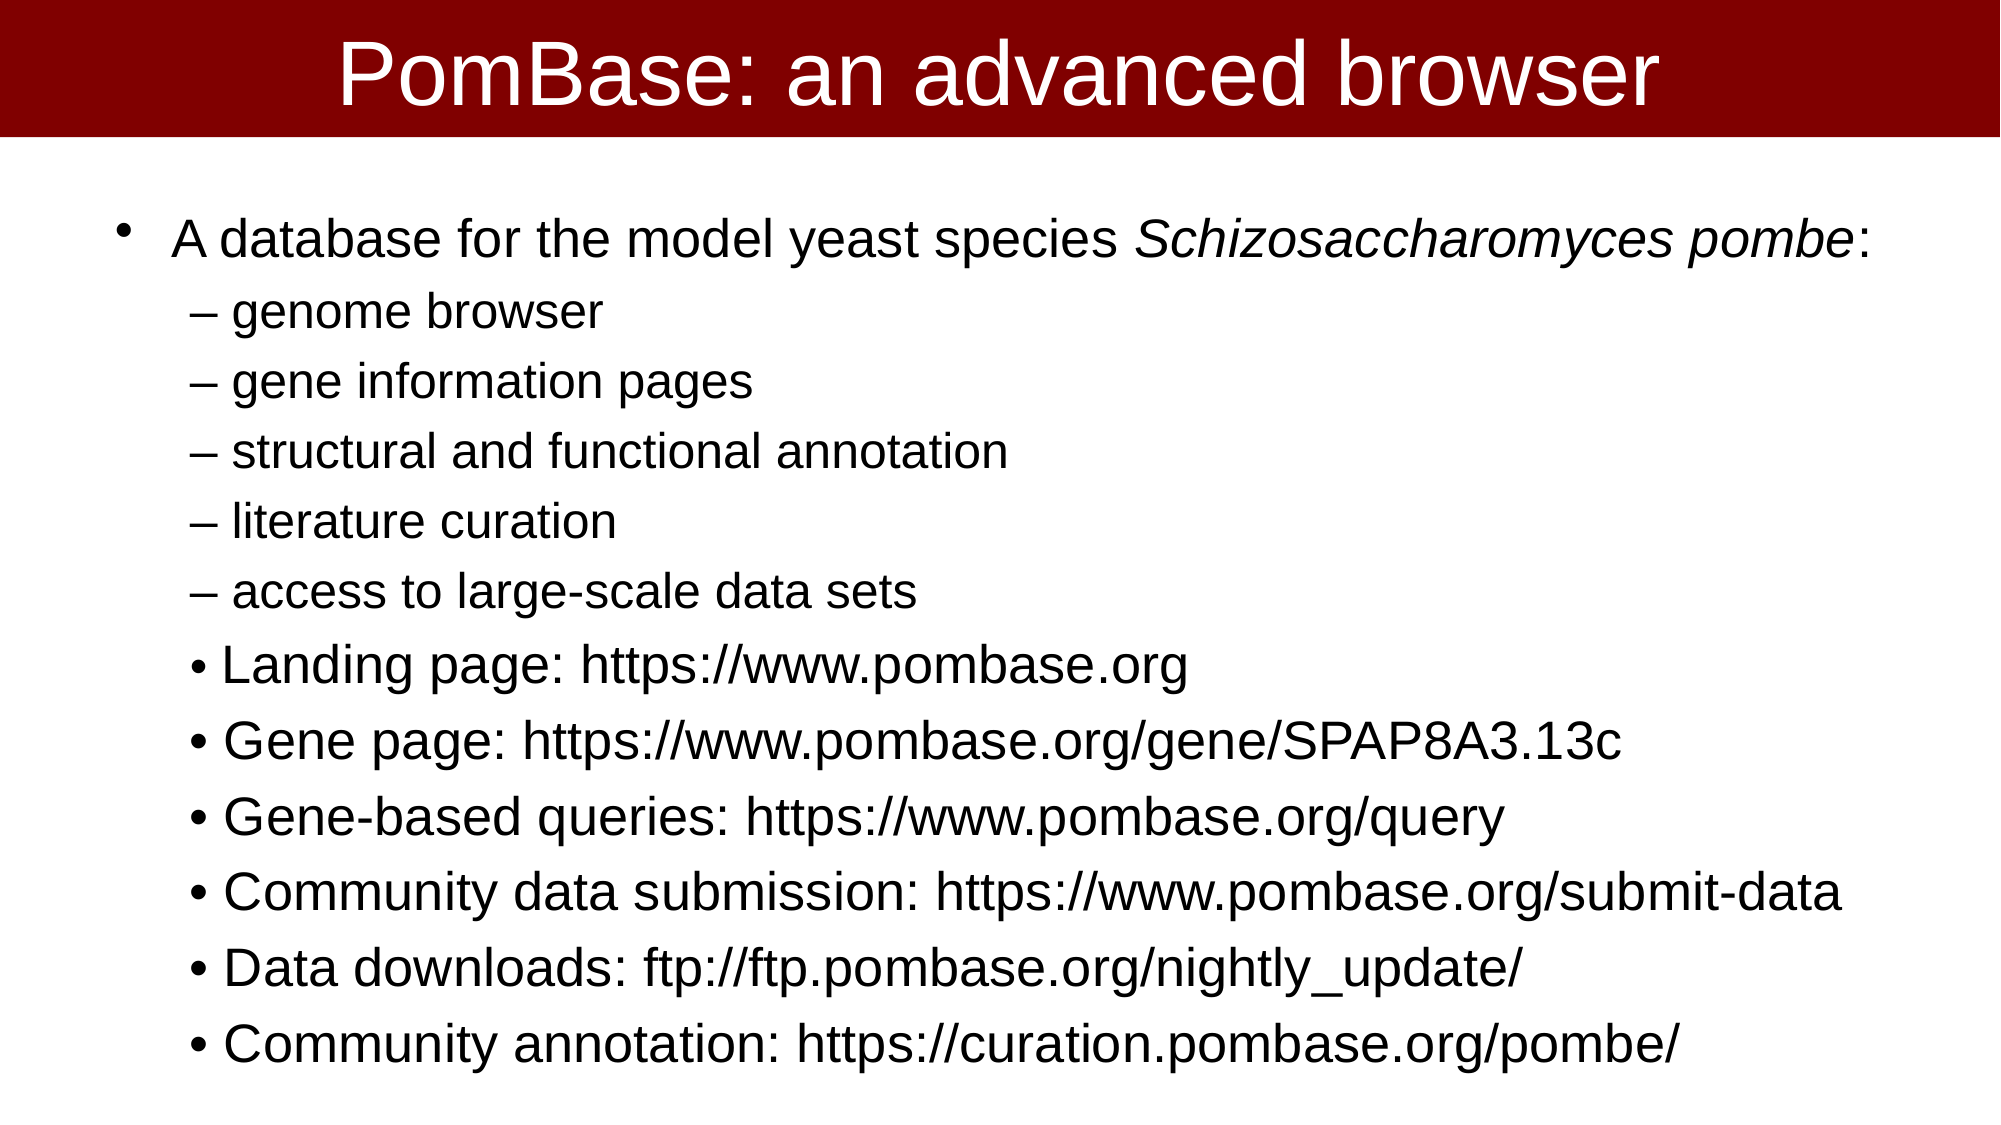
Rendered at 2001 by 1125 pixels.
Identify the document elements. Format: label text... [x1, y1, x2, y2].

title PomBase: an advanced browser [0, 0, 2000, 138]
list A database for the model yeast species Schizosaccharomyces pombe: – genome browser – gene information pages – structural and functional annotation – literature curation – access to large-scale data sets • Landing page: https://www.pombase.org • Gene page: https://www.pombase.org/gene/SPAP8A3.13c • Gene-based queries: https://www.pombase.org/query • Community data submission: https://www.pombase.org/submit-data • Data downloads: ftp://ftp.pombase.org/nightly_update/ • Community annotation: https://curation.pombase.org/pombe/ [99, 196, 1900, 939]
